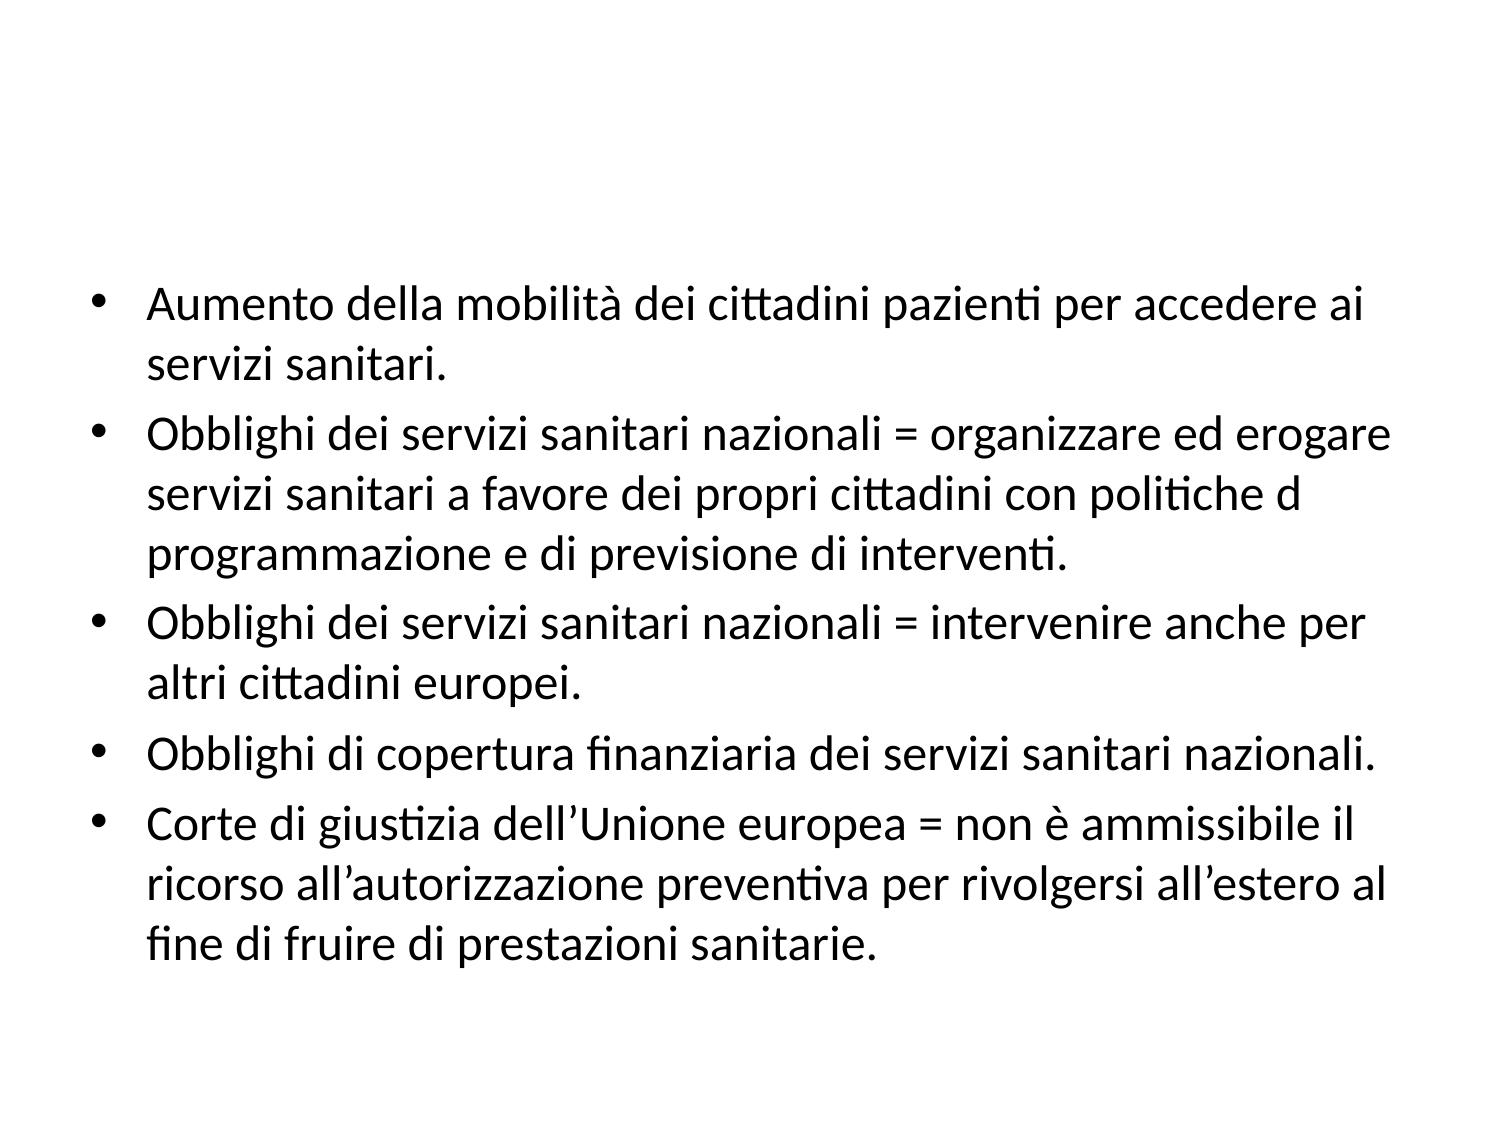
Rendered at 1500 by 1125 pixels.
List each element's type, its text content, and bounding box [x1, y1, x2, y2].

list Aumento della mobilità dei cittadini pazienti per accedere ai servizi sanitari. Obblighi dei servizi sanitari nazionali = organizzare ed erogare servizi sanitari a favore dei propri cittadini con politiche d programmazione e di previsione di interventi. Obblighi dei servizi sanitari nazionali = intervenire anche per altri cittadini europei. Obblighi di copertura finanziaria dei servizi sanitari nazionali. Corte di giustizia dell’Unione europea = non è ammissibile il ricorso all’autorizzazione preventiva per rivolgersi all’estero al fine di fruire di prestazioni sanitarie. [75, 262, 1425, 1005]
